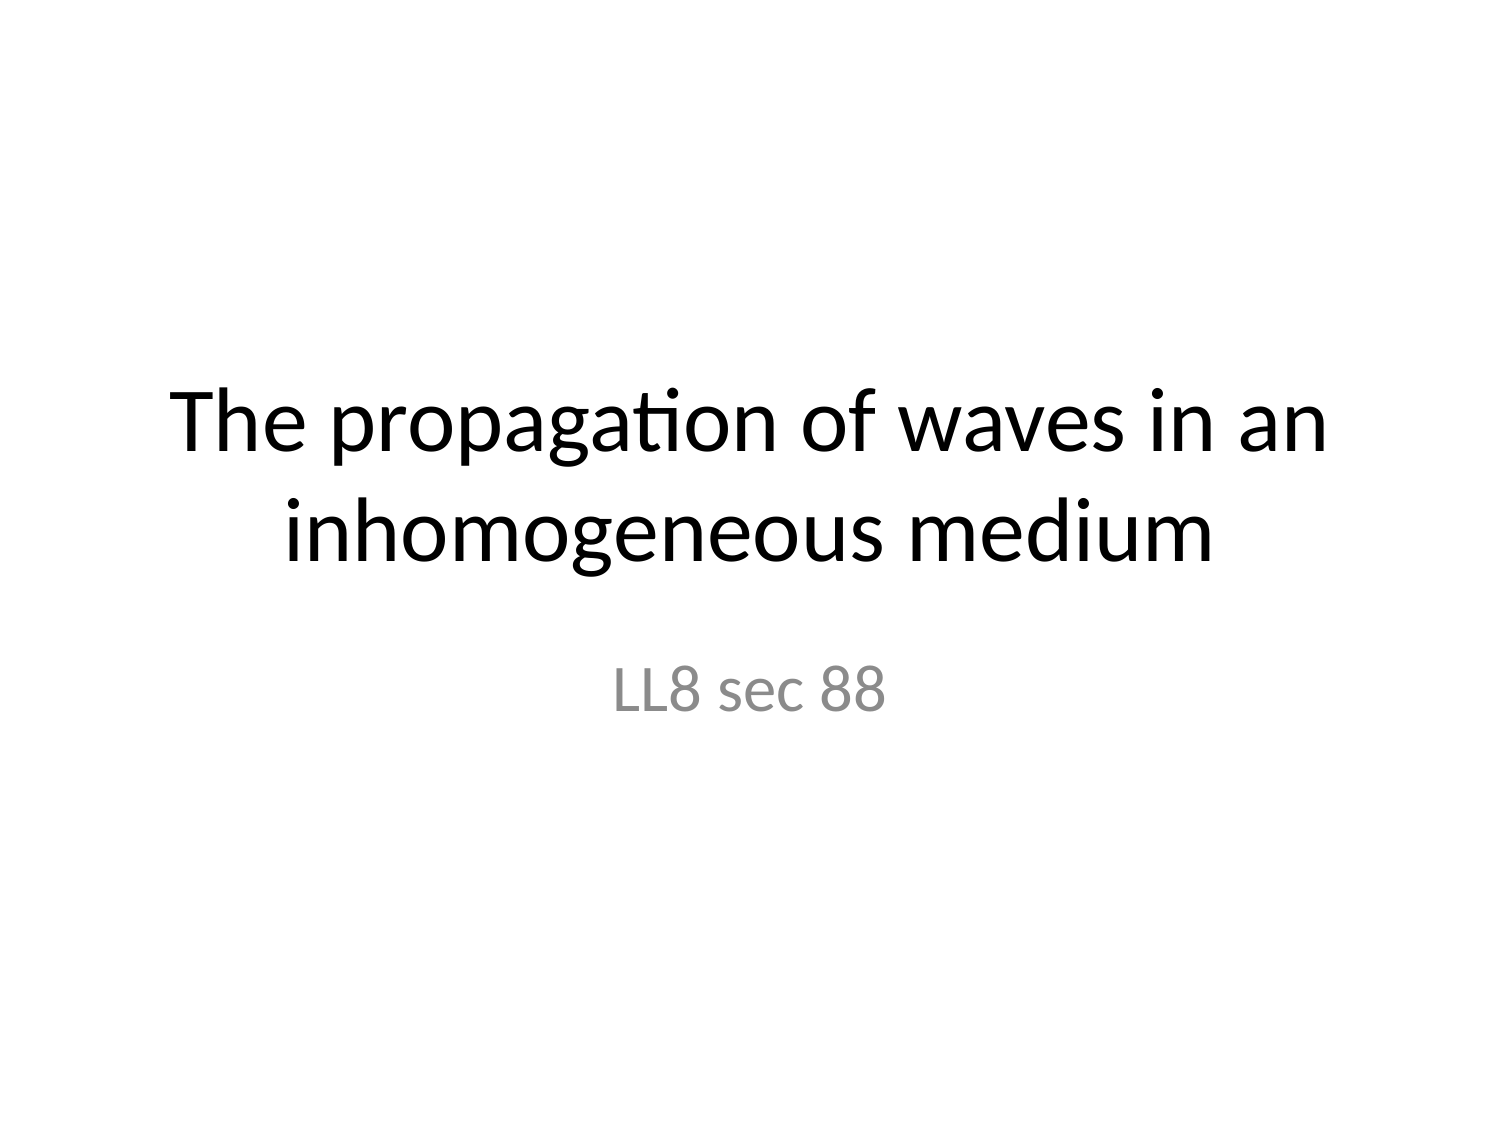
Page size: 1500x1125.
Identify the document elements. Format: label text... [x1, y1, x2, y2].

title The propagation of waves in an inhomogeneous medium [112, 349, 1388, 591]
subtitle LL8 sec 88 [225, 637, 1275, 925]
